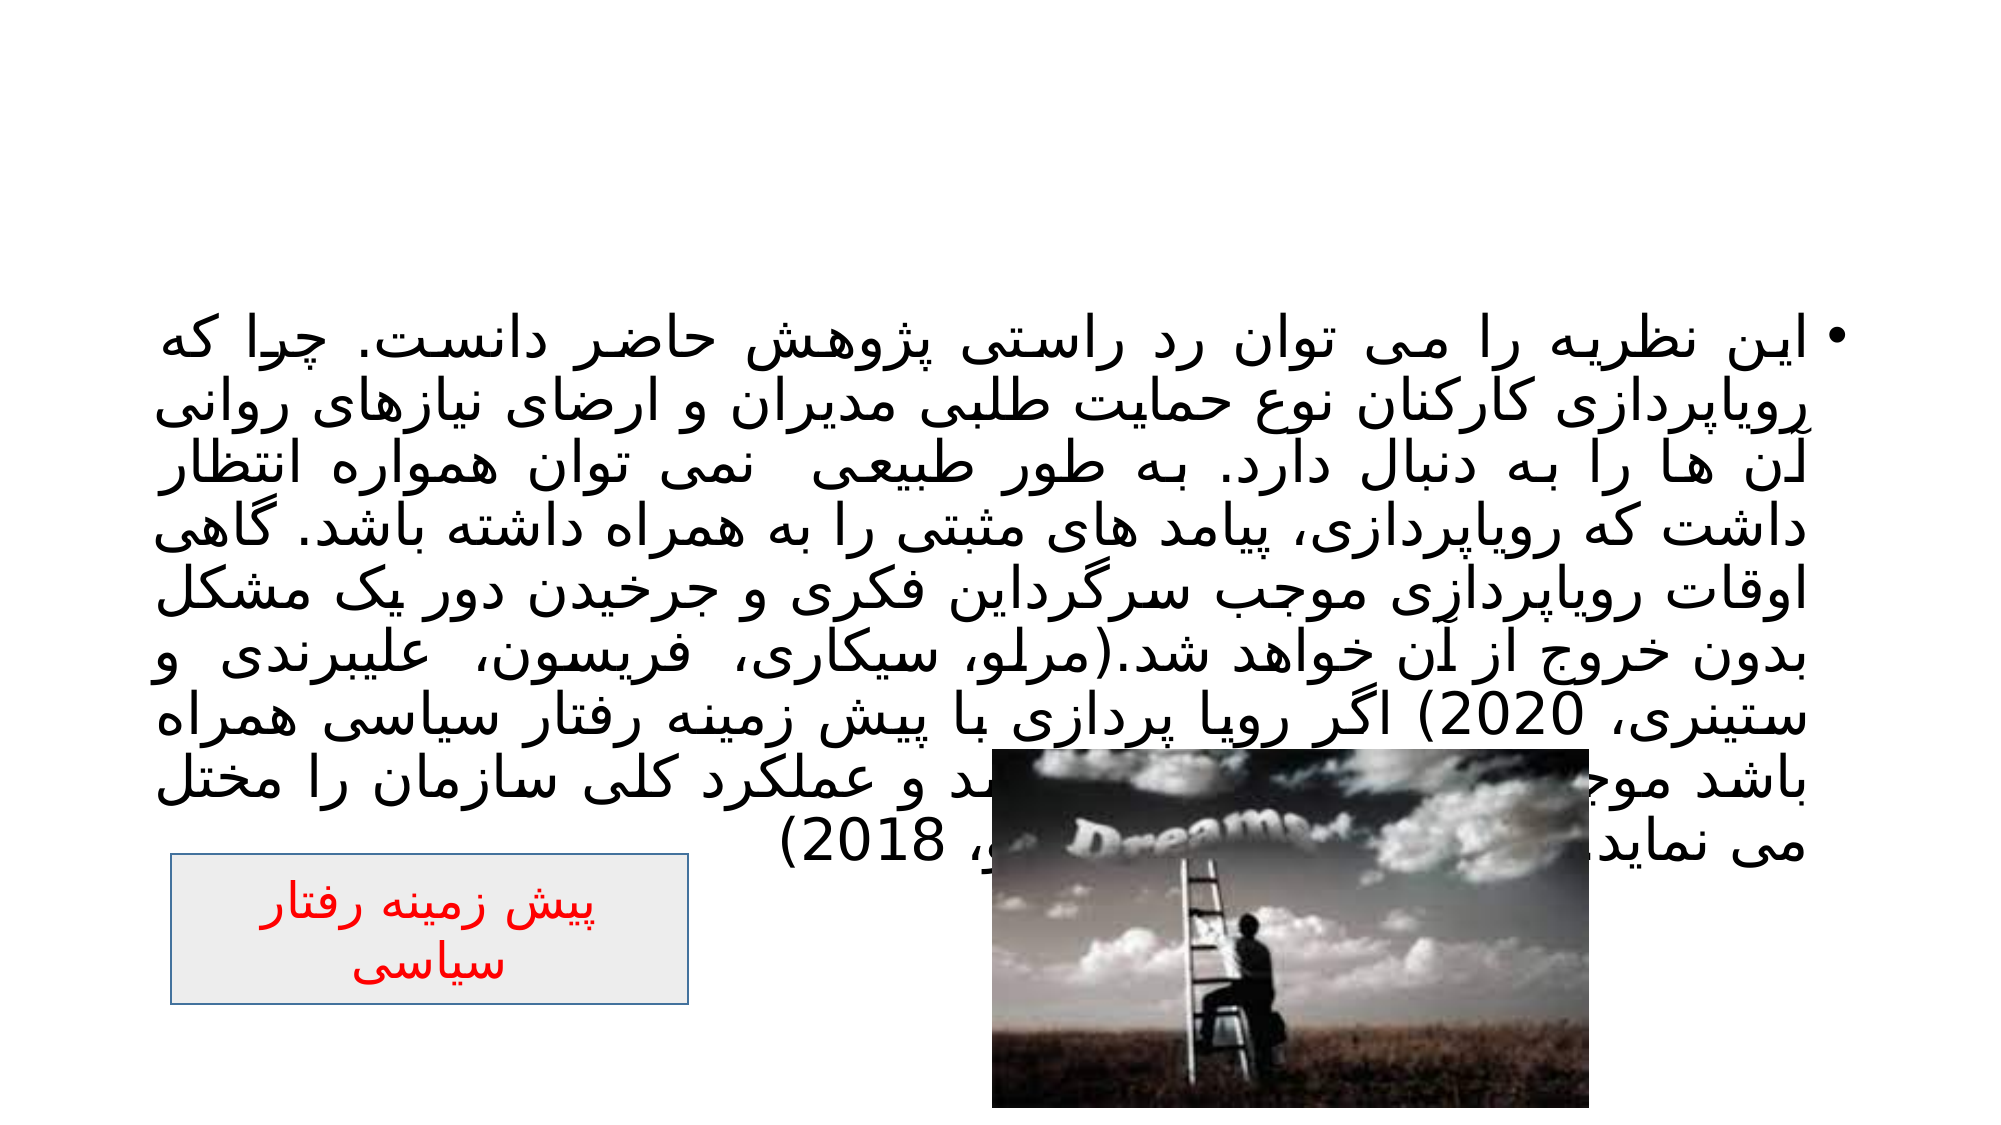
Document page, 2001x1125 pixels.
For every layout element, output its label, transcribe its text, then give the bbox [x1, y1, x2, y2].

list این نظریه را می توان رد راستی پژوهش حاضر دانست. چرا که رویاپردازی کارکنان نوع حمایت طلبی مدیران و ارضای نیازهای روانی آن ها را به دنبال دارد. به طور طبیعی نمی توان همواره انتظار داشت که رویاپردازی، پیامد های مثبتی را به همراه داشته باشد. گاهی اوقات رویاپردازی موجب سرگرداین فکری و جرخیدن دور یک مشکل بدون خروج از آن خواهد شد.(مرلو، سیکاری، فریسون، علیبرندی و ستینری، 2020) اگر رویا پردازی با پیش زمینه رفتار سیاسی همراه باشد موجب تنازع قدرت خواهد شد و عملکرد کلی سازمان را مختل می نماید. (درفلروزین، بیکر و جینو، 2018) [137, 299, 1863, 1014]
picture [992, 749, 1589, 1108]
text_box پیش زمینه رفتار سیاسی [170, 853, 689, 1005]
